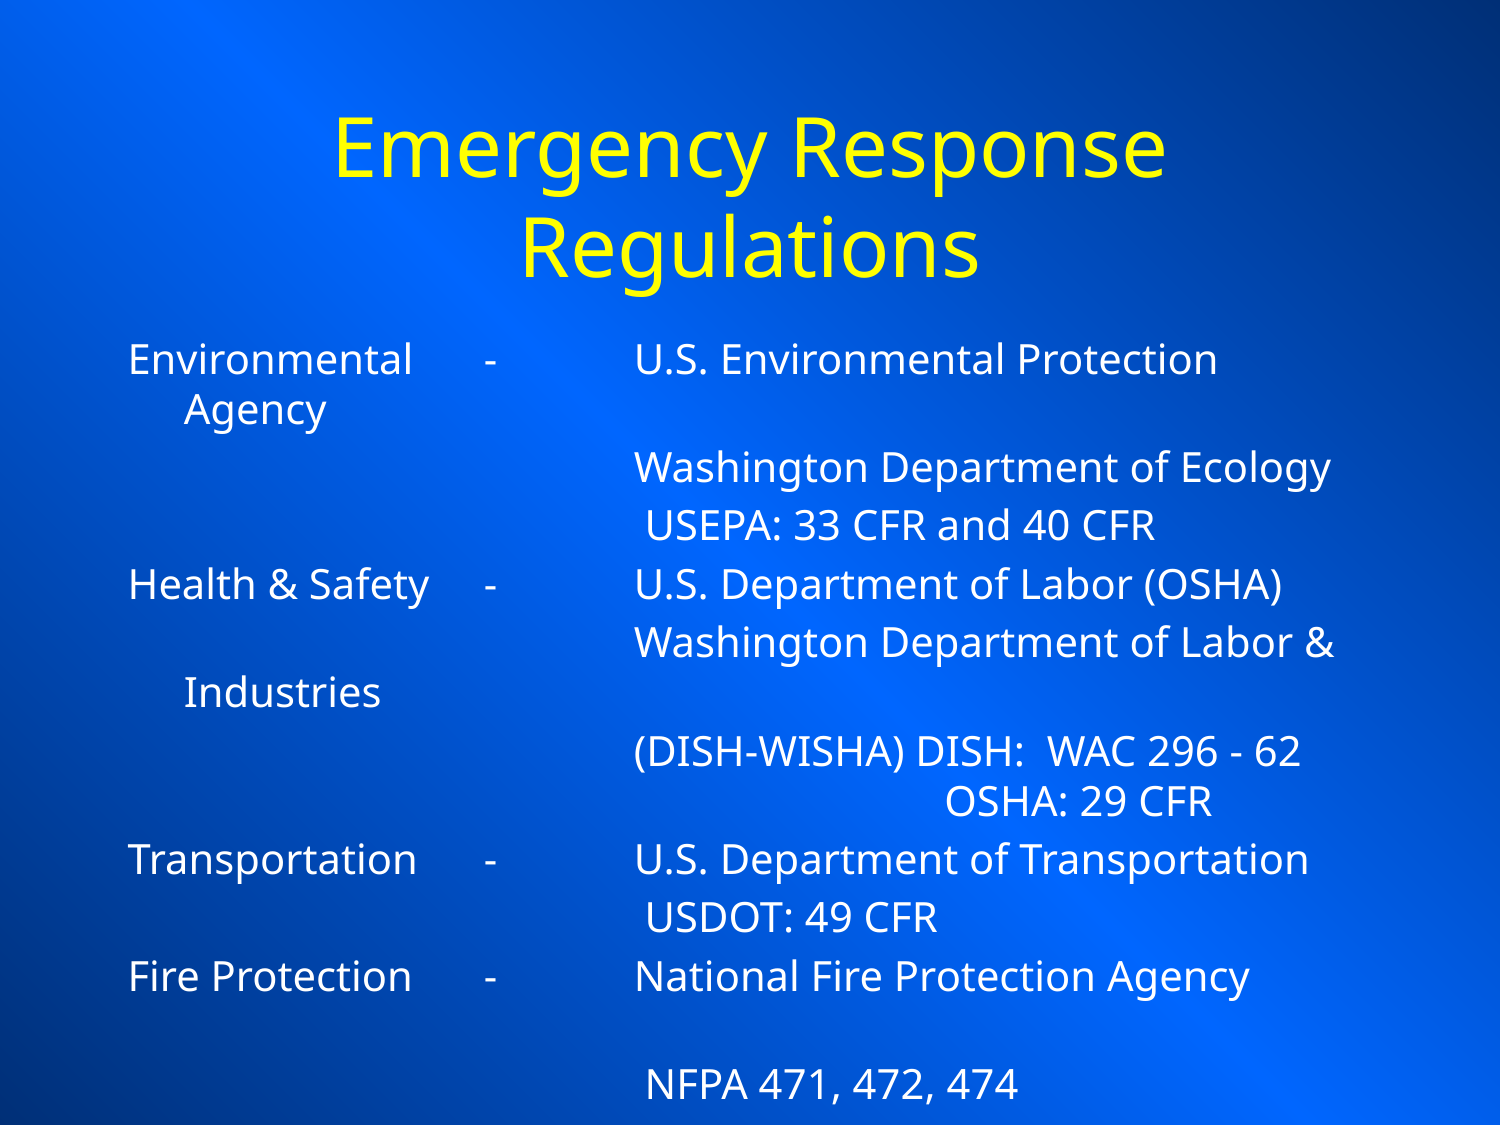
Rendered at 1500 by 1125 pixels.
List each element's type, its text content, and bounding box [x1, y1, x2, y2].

list Environmental - U.S. Environmental Protection Agency Washington Department of Ecology USEPA: 33 CFR and 40 CFR Health & Safety - U.S. Department of Labor (OSHA) Washington Department of Labor & Industries (DISH-WISHA) DISH: WAC 296 - 62 OSHA: 29 CFR Transportation - U.S. Department of Transportation USDOT: 49 CFR Fire Protection - National Fire Protection Agency NFPA 471, 472, 474 [112, 324, 1388, 1063]
title Emergency Response Regulations [112, 99, 1388, 288]
